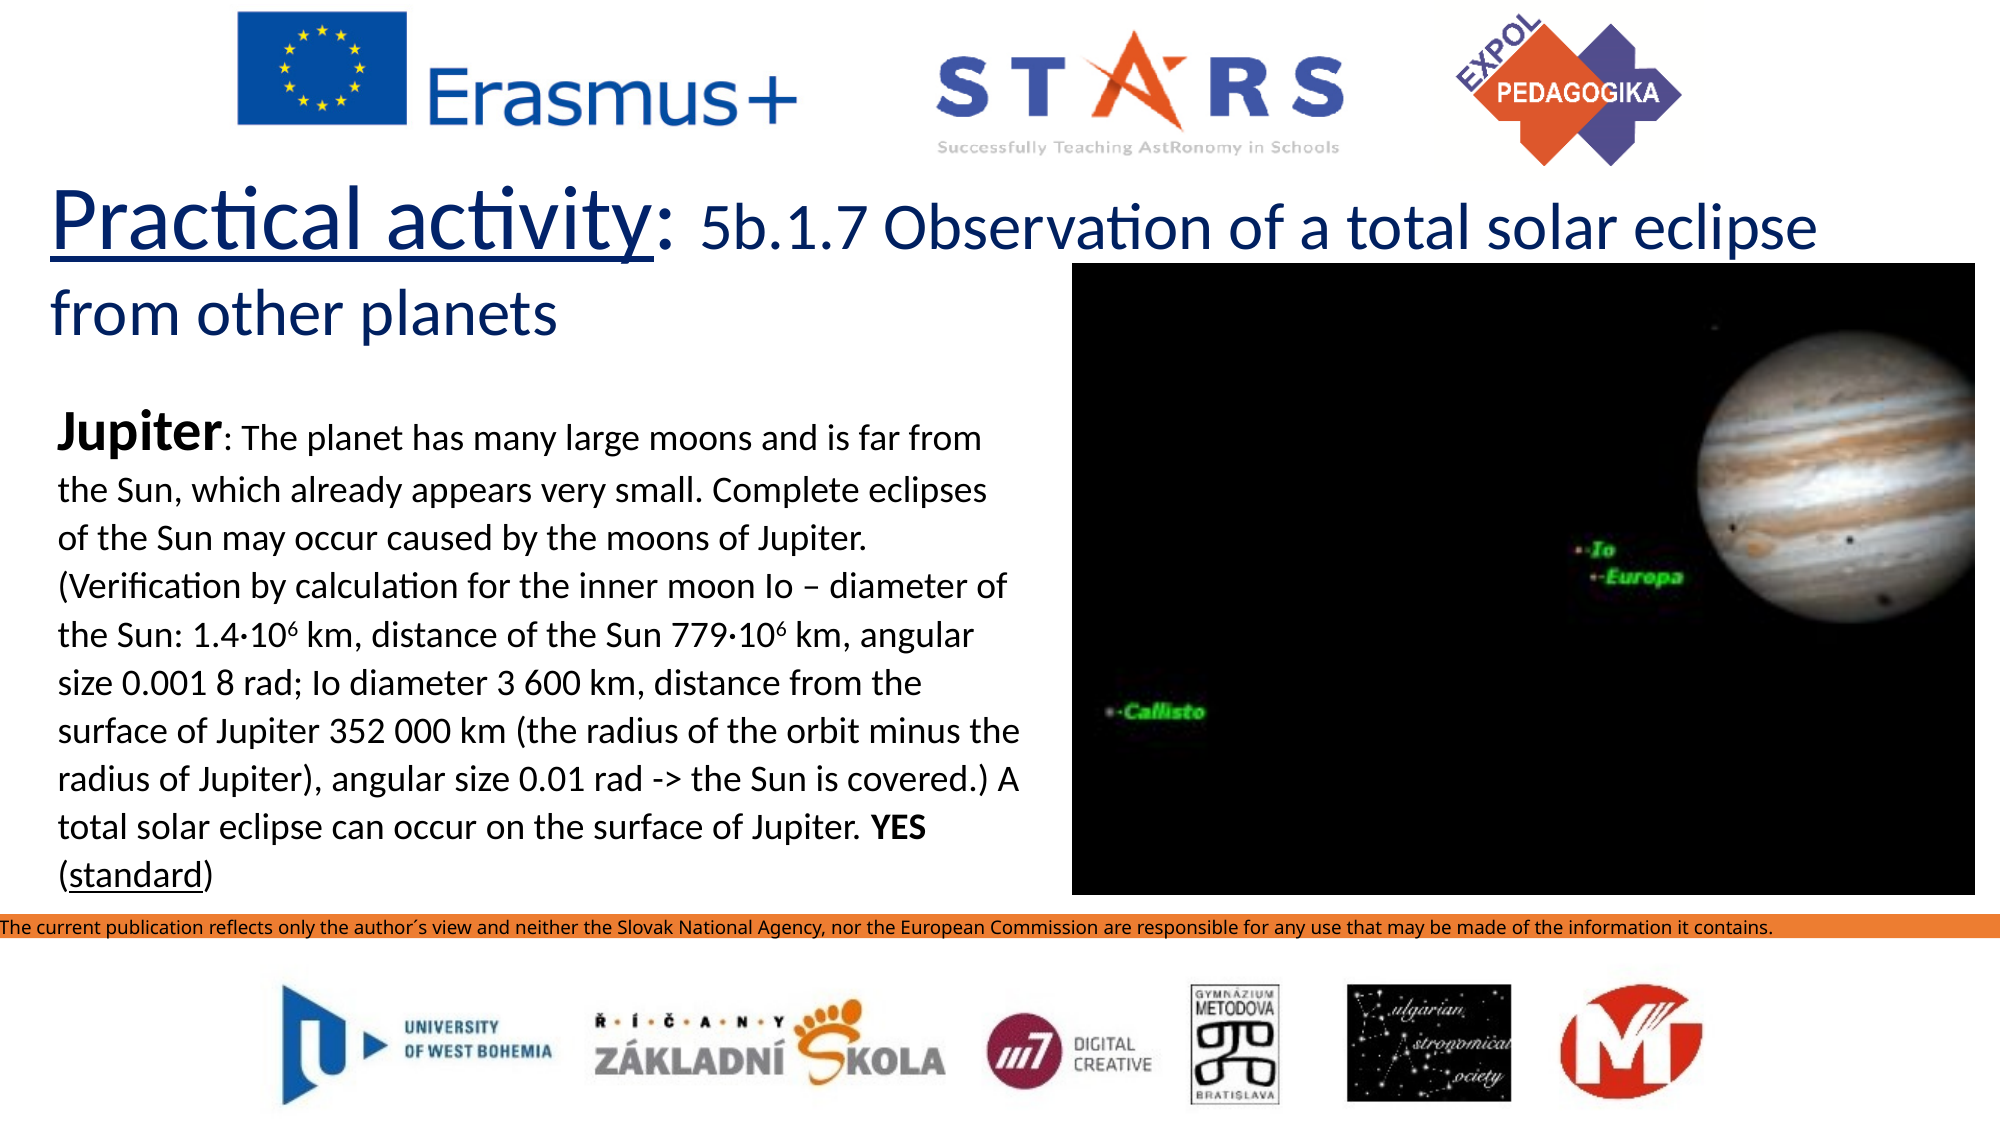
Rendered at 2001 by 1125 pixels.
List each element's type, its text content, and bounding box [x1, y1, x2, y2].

text_box Jupiter: The planet has many large moons and is far from the Sun, which already appears very small. Complete eclipses of the Sun may occur caused by the moons of Jupiter. (Verification by calculation for the inner moon Io – diameter of the Sun: 1.4·106 km, distance of the Sun 779·106 km, angular size 0.001 8 rad; Io diameter 3 600 km, distance from the surface of Jupiter 352 000 km (the radius of the orbit minus the radius of Jupiter), angular size 0.01 rad -> the Sun is covered.) A total solar eclipse can occur on the surface of Jupiter. YES (standard) [42, 379, 1043, 903]
picture [260, 954, 1743, 1125]
picture [205, 0, 1795, 181]
text_box Practical activity: 5b.1.7 Observation of a total solar eclipse from other planets [42, 151, 1960, 356]
text_box The current publication reflects only the author´s view and neither the Slovak National Agency, nor the European Commission are responsible for any use that may be made of the information it contains. [0, 914, 2000, 939]
picture [1072, 263, 1976, 896]
